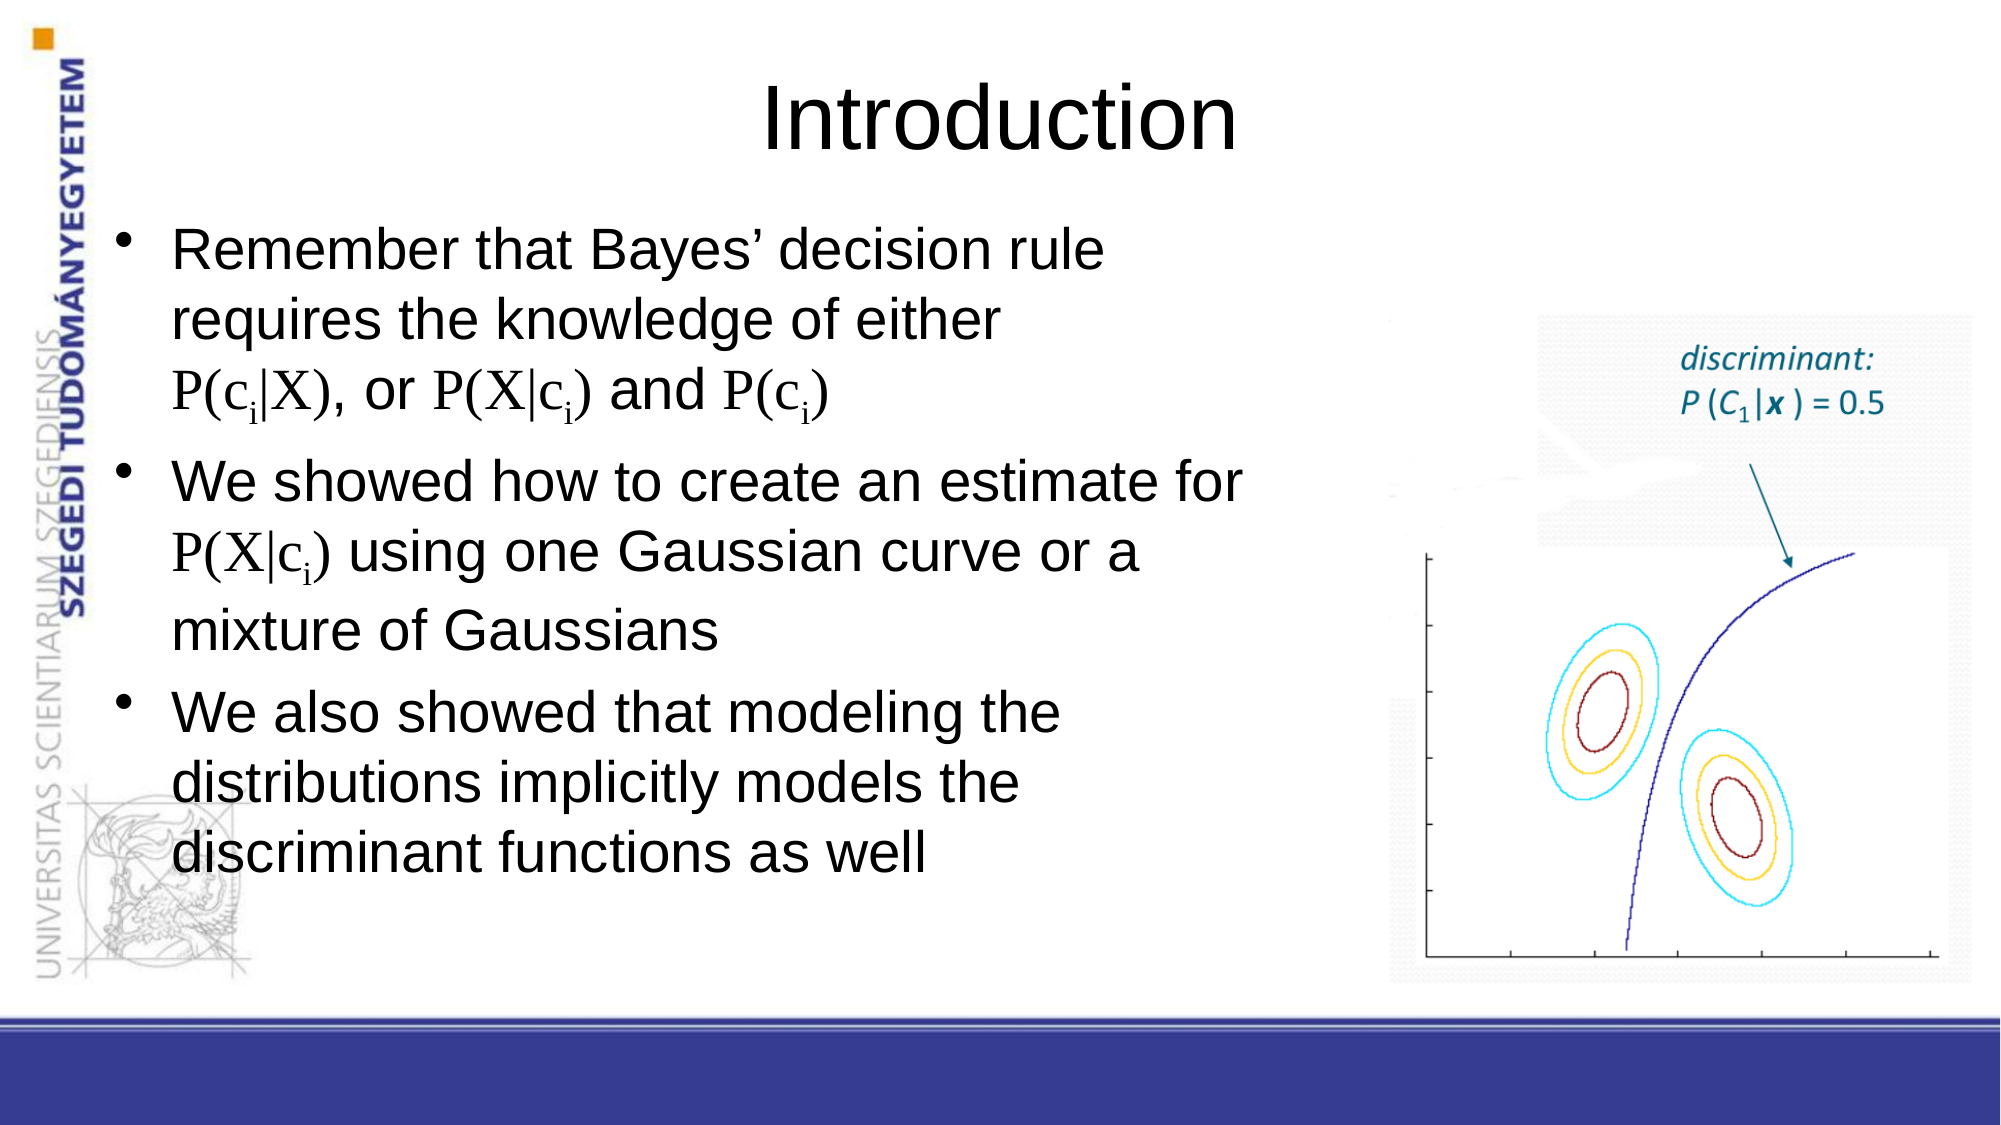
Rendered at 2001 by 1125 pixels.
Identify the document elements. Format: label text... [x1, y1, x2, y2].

list Remember that Bayes’ decision rule requires the knowledge of either P(ci|X), or P(X|ci) and P(ci) We showed how to create an estimate for P(X|ci) using one Gaussian curve or a mixture of Gaussians We also showed that modeling the distributions implicitly models the discriminant functions as well [99, 203, 1343, 947]
title Introduction [99, 19, 1900, 207]
picture [0, 0, 2001, 1125]
